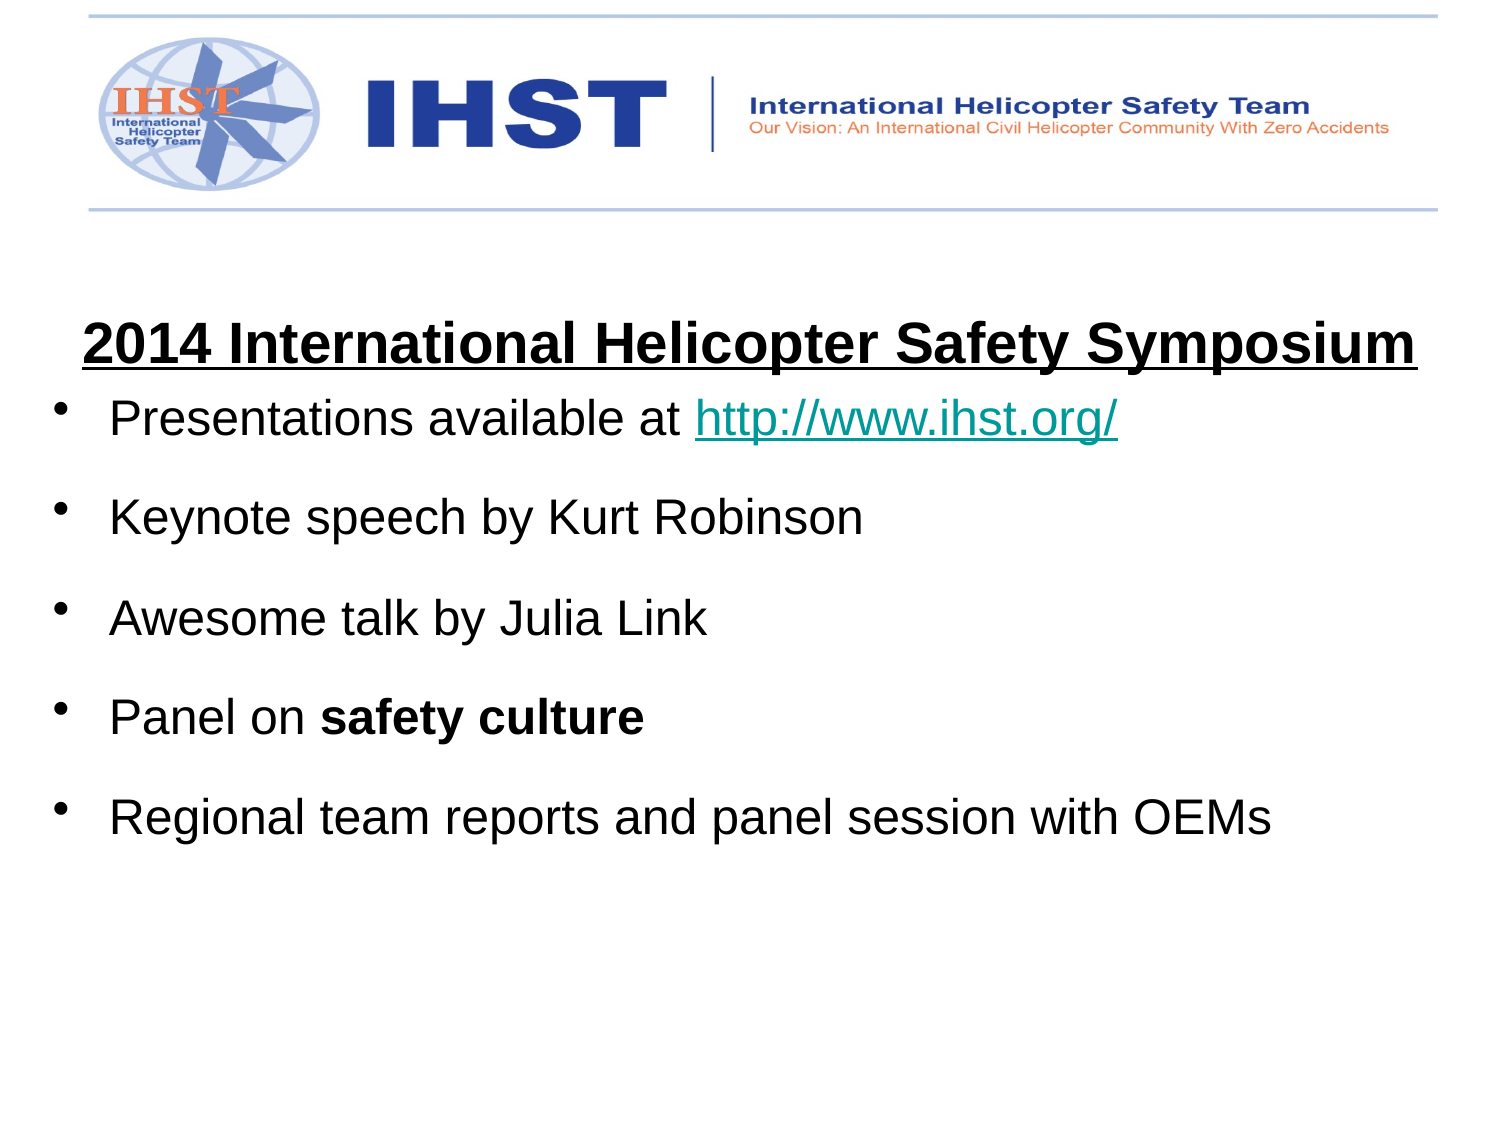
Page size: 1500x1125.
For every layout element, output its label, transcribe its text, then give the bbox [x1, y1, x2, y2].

picture [74, 12, 1438, 214]
list 2014 International Helicopter Safety Symposium Presentations available at http://www.ihst.org/ Keynote speech by Kurt Robinson Awesome talk by Julia Link Panel on safety culture Regional team reports and panel session with OEMs [37, 262, 1463, 1076]
